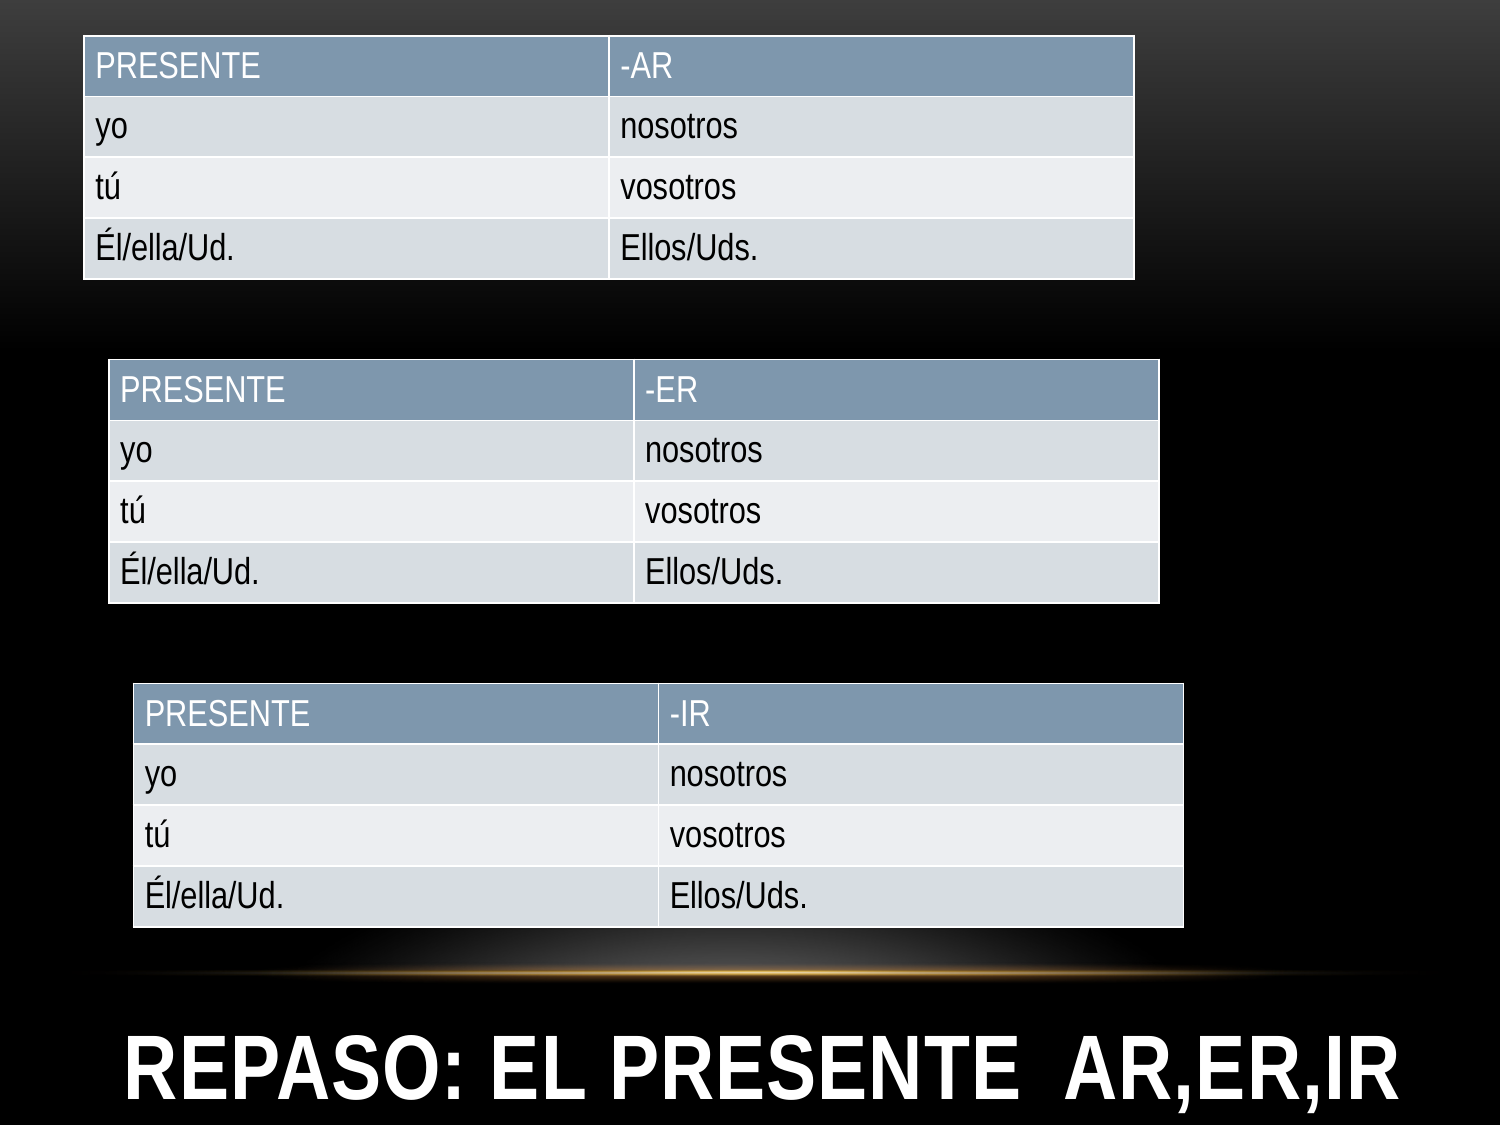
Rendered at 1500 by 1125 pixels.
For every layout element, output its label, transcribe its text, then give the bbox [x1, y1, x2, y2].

table_cell tú [134, 806, 658, 865]
picture [0, 0, 1500, 1125]
table_cell yo [85, 97, 608, 156]
table_cell Él/ella/Ud. [85, 219, 608, 278]
table_cell Ellos/Uds. [610, 219, 1133, 278]
table_header PRESENTE [85, 37, 608, 96]
table_header PRESENTE [134, 684, 658, 743]
table_cell vosotros [610, 158, 1133, 217]
table_cell nosotros [659, 745, 1183, 804]
table_header PRESENTE [110, 360, 633, 420]
table_cell Ellos/Uds. [659, 867, 1183, 926]
table_cell tú [85, 158, 608, 217]
table_cell Él/ella/Ud. [134, 867, 658, 926]
table_cell vosotros [659, 806, 1183, 865]
table_cell nosotros [635, 421, 1158, 480]
title Repaso: el presente ar,er,ir [108, 877, 1500, 1125]
table_cell Ellos/Uds. [635, 543, 1158, 602]
table_cell tú [110, 482, 633, 541]
table_cell vosotros [635, 482, 1158, 541]
table_header -ER [635, 360, 1158, 420]
table_cell Él/ella/Ud. [110, 543, 633, 602]
table_cell yo [110, 421, 633, 480]
table_cell nosotros [610, 97, 1133, 156]
table_cell yo [134, 745, 658, 804]
table_header -AR [610, 37, 1133, 96]
table_header -IR [659, 684, 1183, 743]
